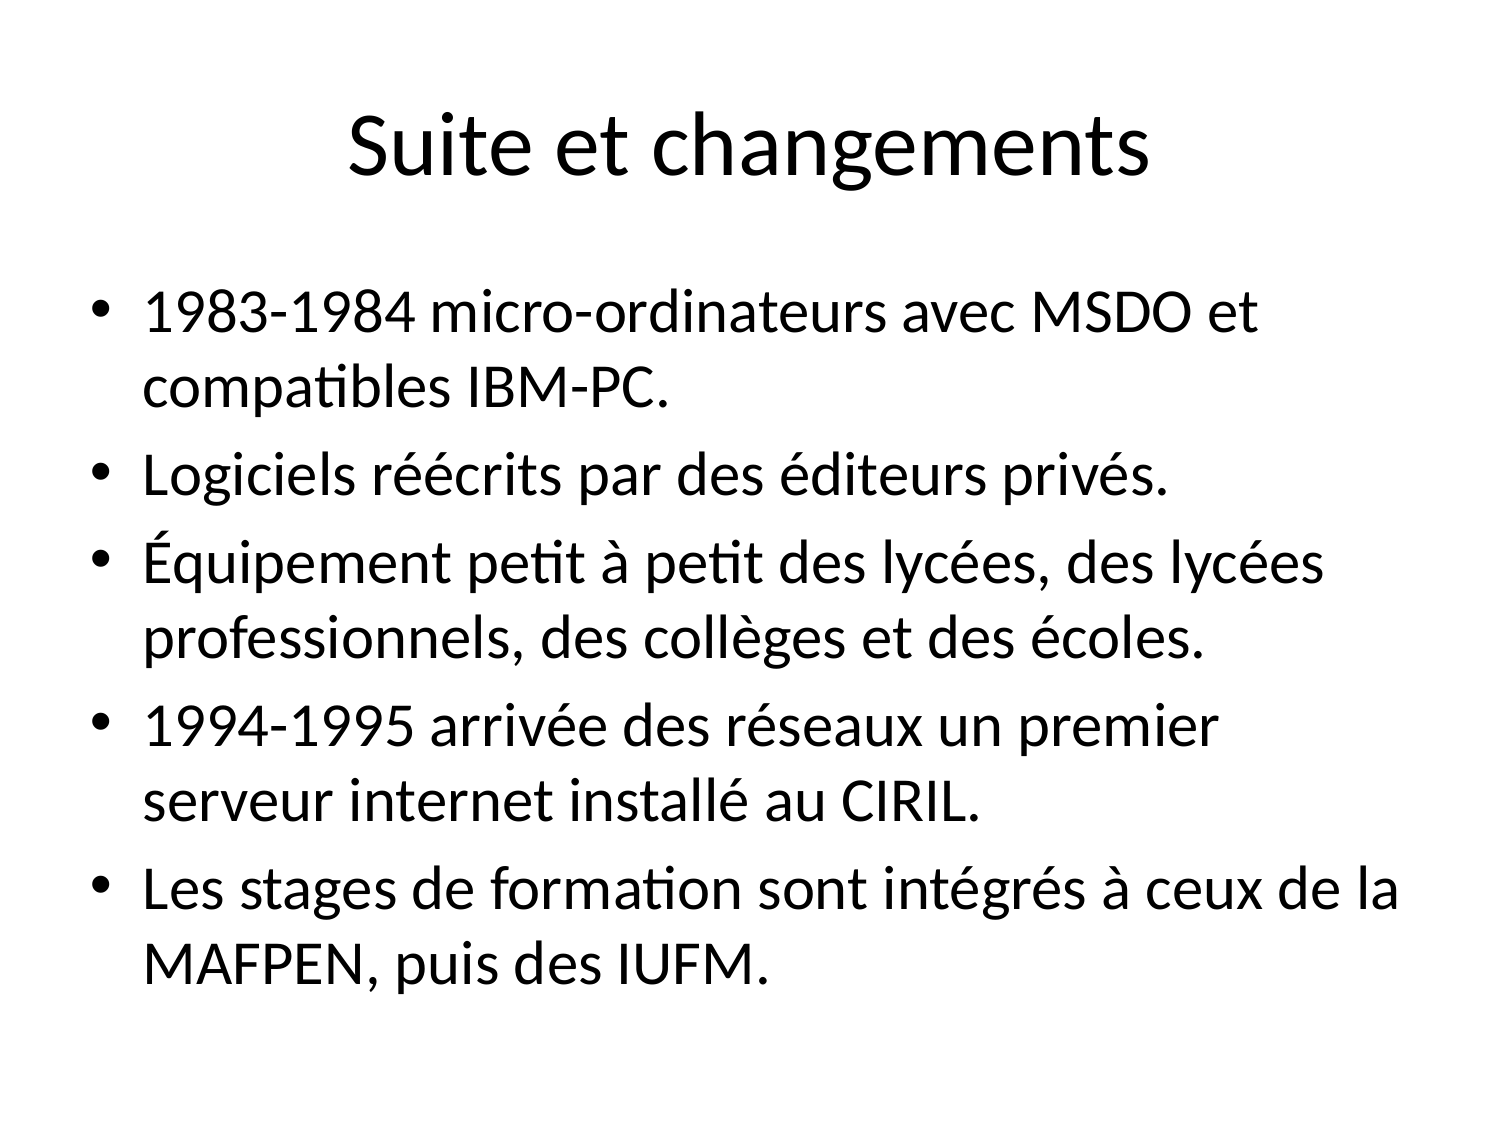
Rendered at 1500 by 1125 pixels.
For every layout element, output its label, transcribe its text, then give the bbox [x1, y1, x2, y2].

text_box Suite et changements [75, 45, 1425, 233]
text_box 1983-1984 micro-ordinateurs avec MSDO et compatibles IBM-PC. Logiciels réécrits par des éditeurs privés. Équipement petit à petit des lycées, des lycées professionnels, des collèges et des écoles. 1994-1995 arrivée des réseaux un premier serveur internet installé au CIRIL. Les stages de formation sont intégrés à ceux de la MAFPEN, puis des IUFM. [75, 262, 1425, 1005]
